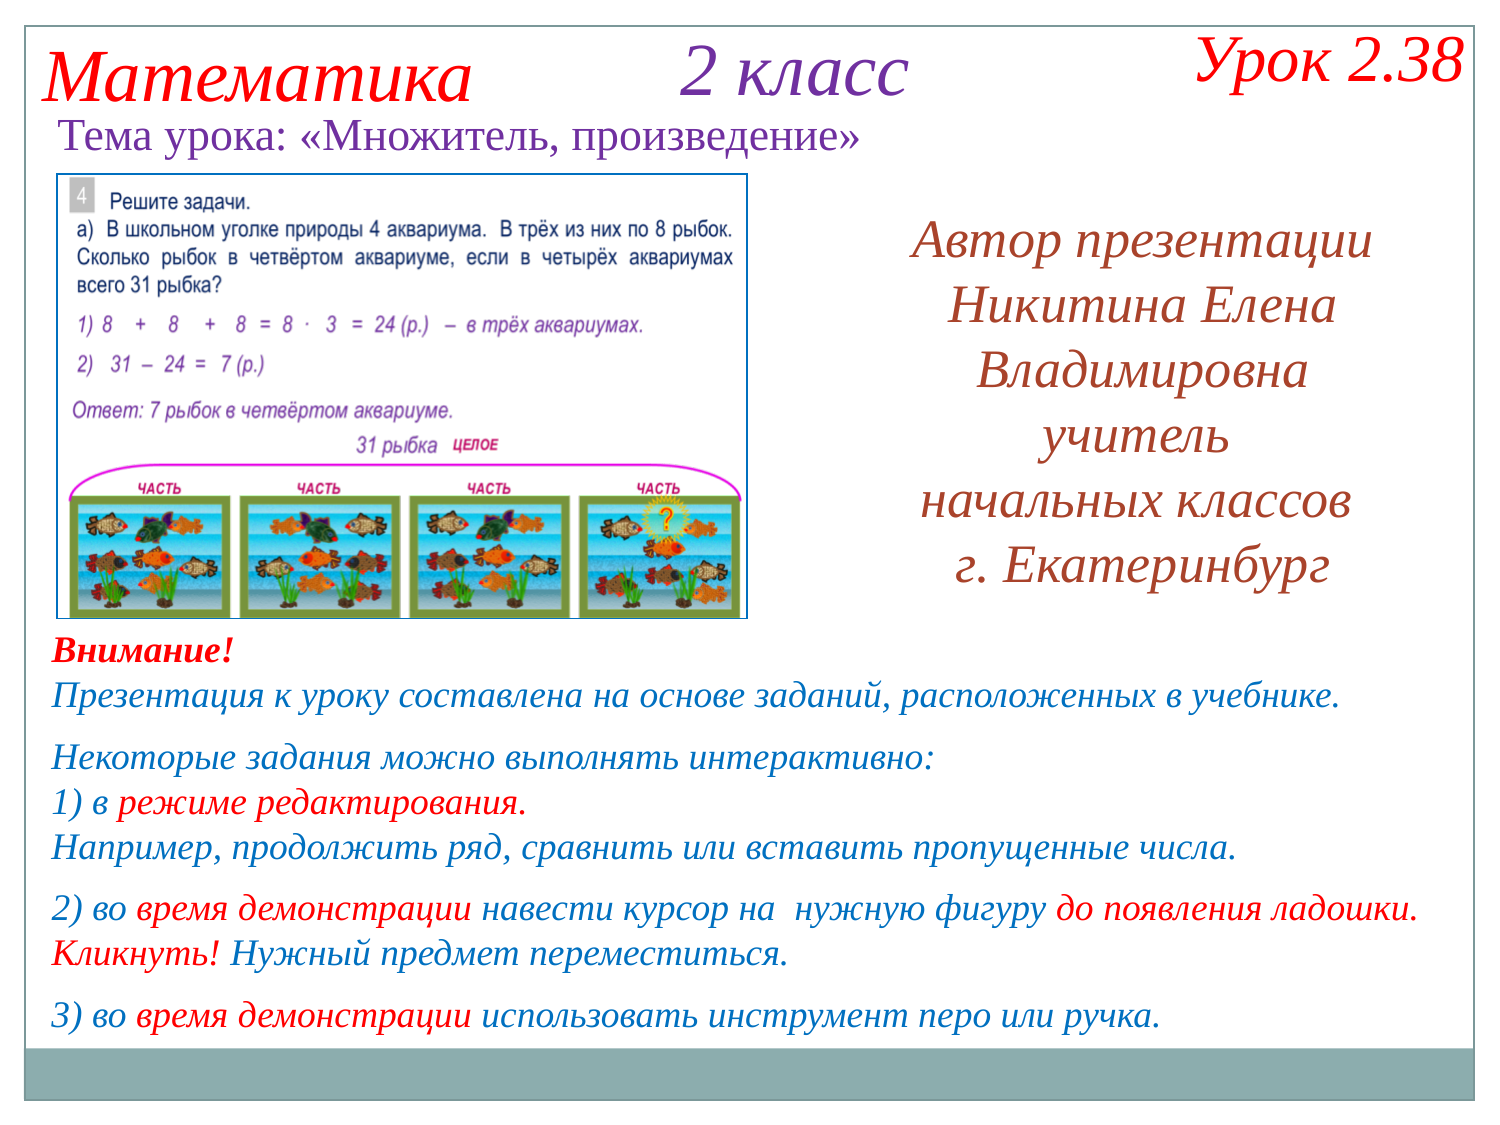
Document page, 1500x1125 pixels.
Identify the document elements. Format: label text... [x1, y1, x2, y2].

text_box Тема урока: «Множитель, произведение» [42, 96, 928, 167]
picture [57, 174, 747, 619]
text_box Урок 2.38 [1176, 7, 1481, 102]
text_box 2 класс [665, 12, 926, 96]
text_box 2) во время демонстрации навести курсор на нужную фигуру до появления ладошки. Кликнуть! Нужный предмет переместиться. [36, 876, 1448, 981]
text_box Автор презентации Никитина Елена Владимировна учитель начальных классов г. Екатеринбург [832, 196, 1454, 601]
text_box Некоторые задания можно выполнять интерактивно: 1) в режиме редактирования. Например, продолжить ряд, сравнить или вставить пропущенные числа. [36, 724, 1456, 874]
text_box Внимание! Презентация к уроку составлена на основе заданий, расположенных в учебнике. [36, 617, 1479, 723]
text_box Математика [27, 19, 602, 125]
text_box 3) во время демонстрации использовать инструмент перо или ручка. [36, 982, 1195, 1043]
